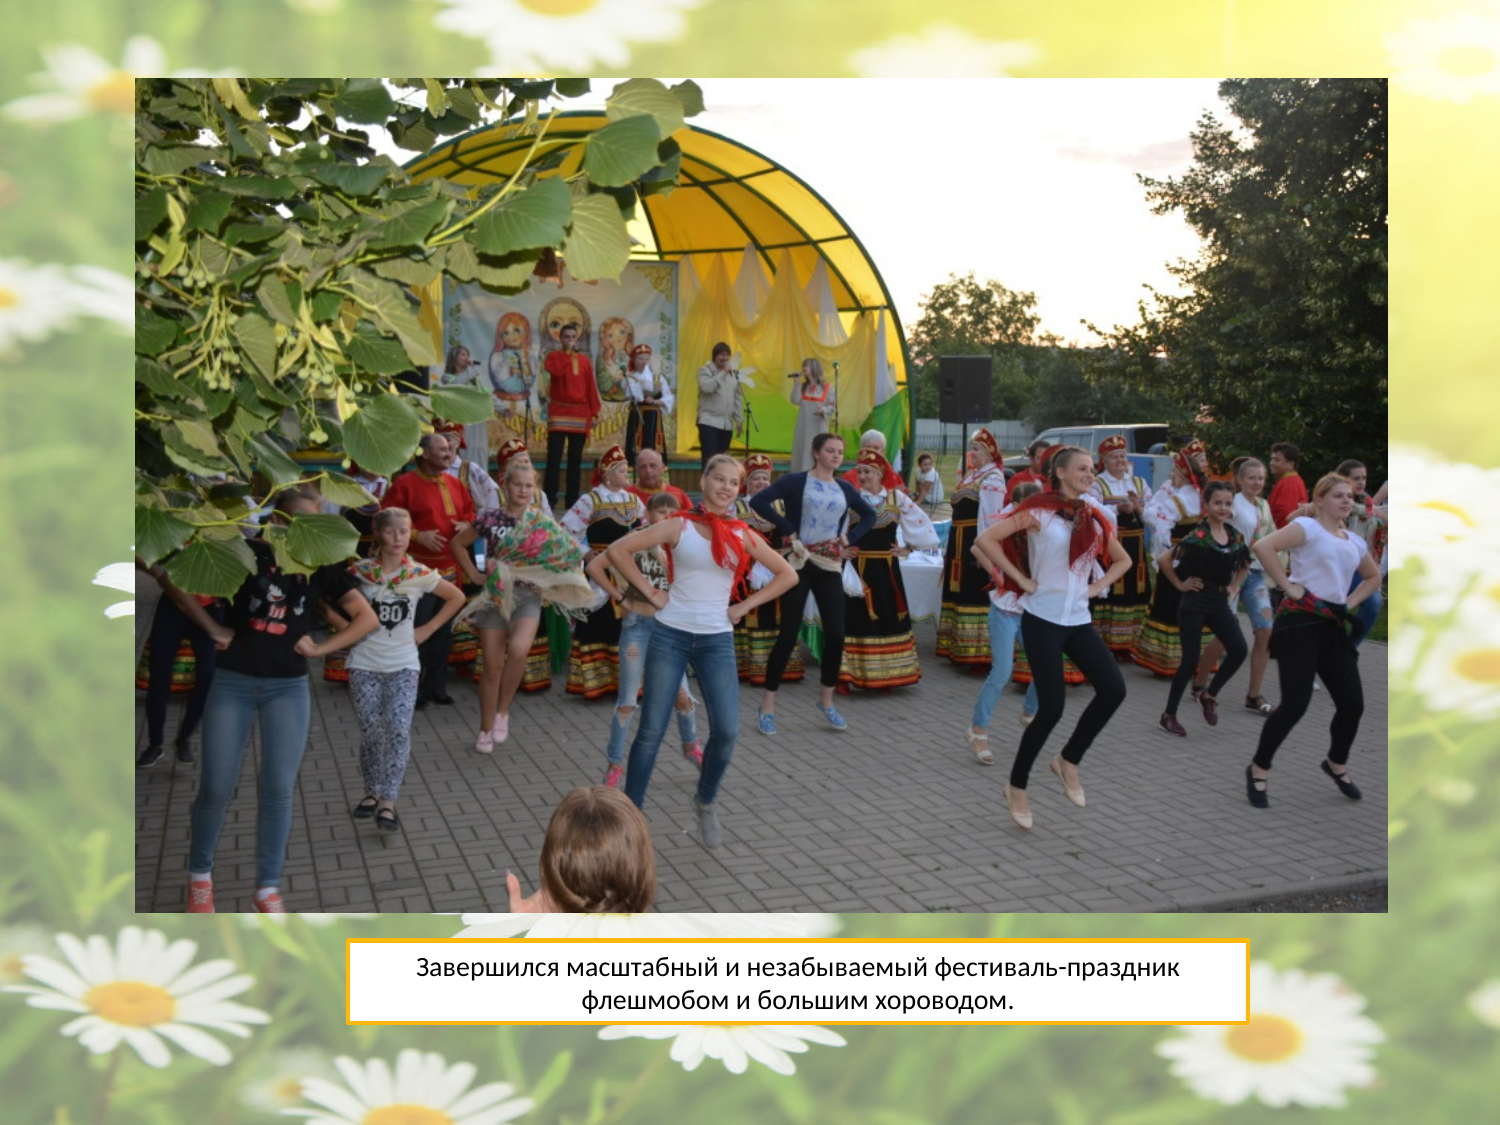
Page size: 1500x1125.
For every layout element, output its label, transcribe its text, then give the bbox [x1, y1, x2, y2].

picture [135, 77, 1389, 914]
list Завершился масштабный и незабываемый фестиваль-праздник флешмобом и большим хороводом. [346, 938, 1250, 1025]
